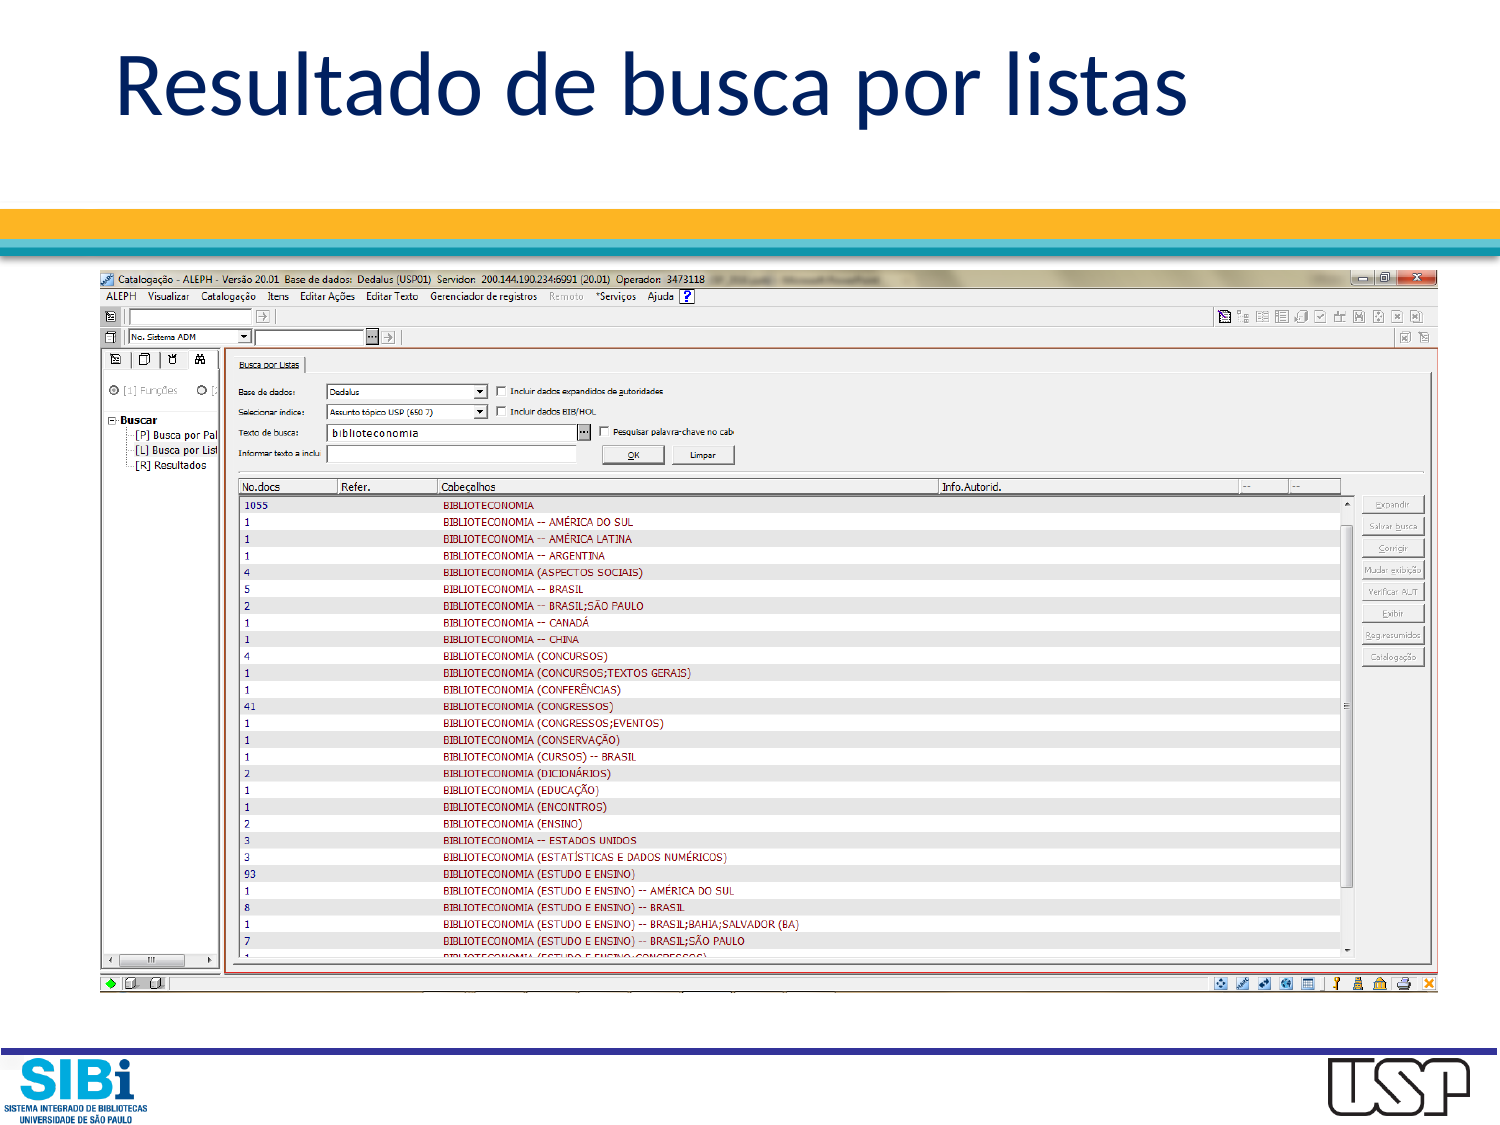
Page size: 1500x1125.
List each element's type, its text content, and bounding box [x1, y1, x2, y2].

picture [3, 1058, 149, 1125]
title Resultado de busca por listas [100, 16, 1471, 200]
picture [1328, 1058, 1470, 1116]
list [100, 269, 1439, 993]
picture [0, 209, 1500, 256]
